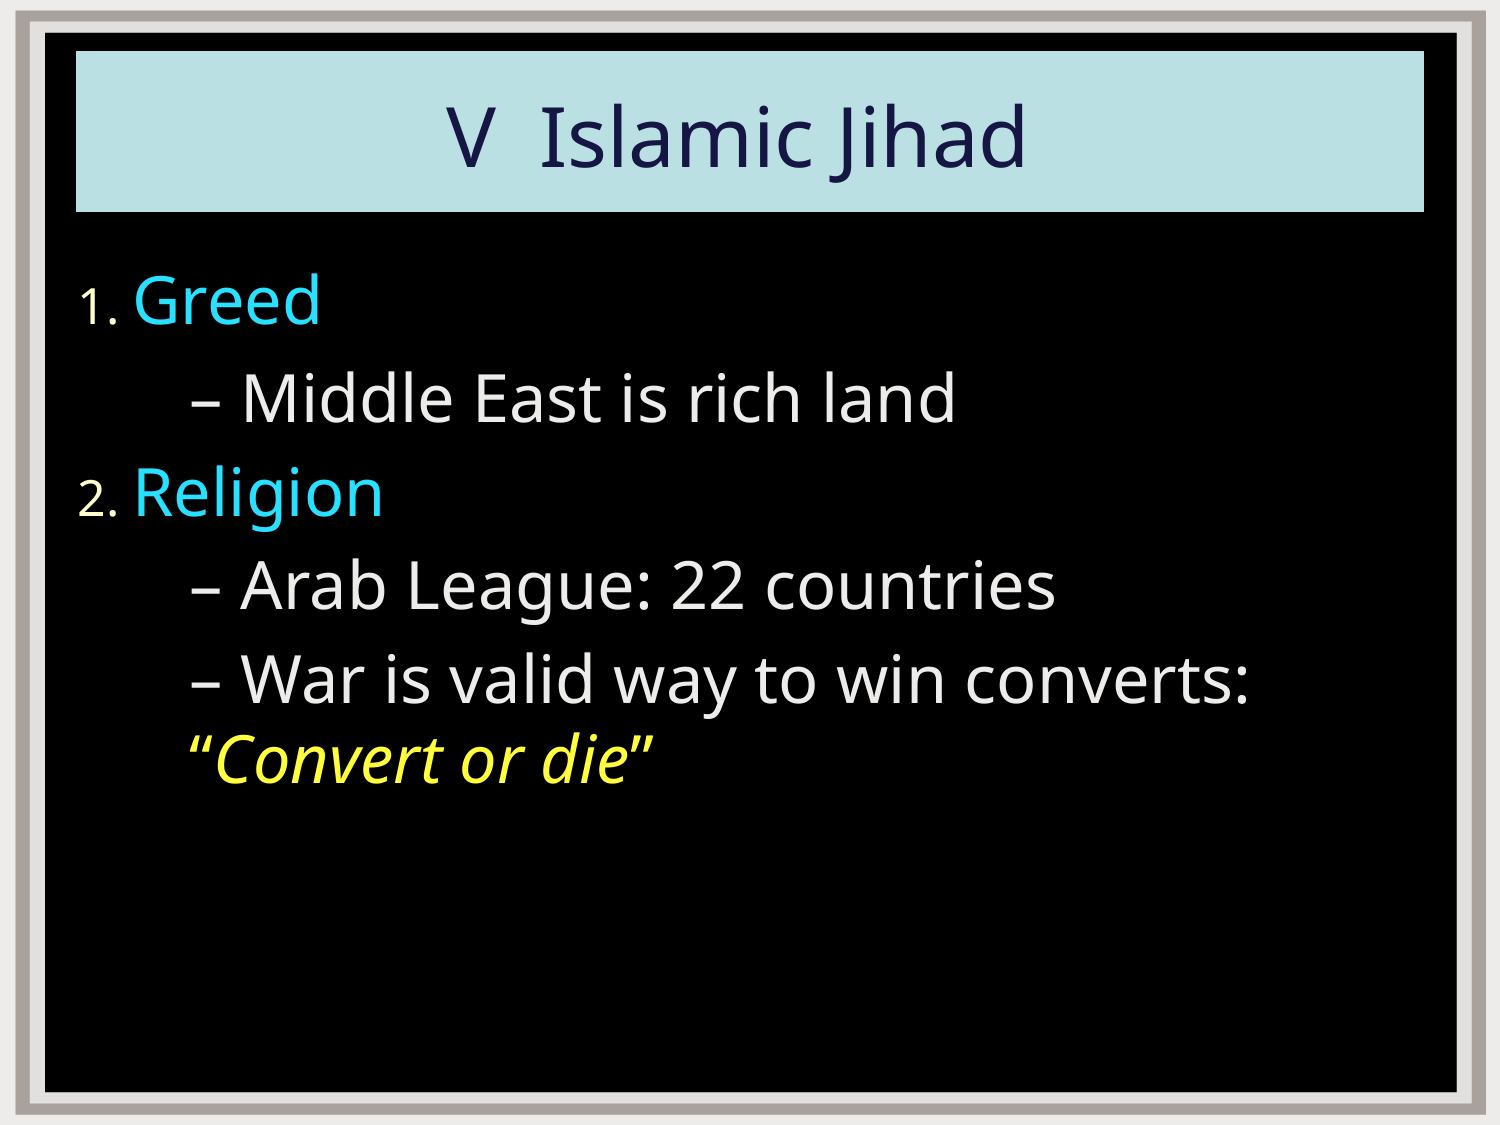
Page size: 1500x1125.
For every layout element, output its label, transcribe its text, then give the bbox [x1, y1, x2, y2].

picture [0, 0, 1500, 1125]
list 1. Greed – Middle East is rich land 2. Religion – Arab League: 22 countries – War is valid way to win converts: “Convert or die” [62, 249, 1438, 1088]
text_box V Islamic Jihad [74, 49, 1425, 213]
